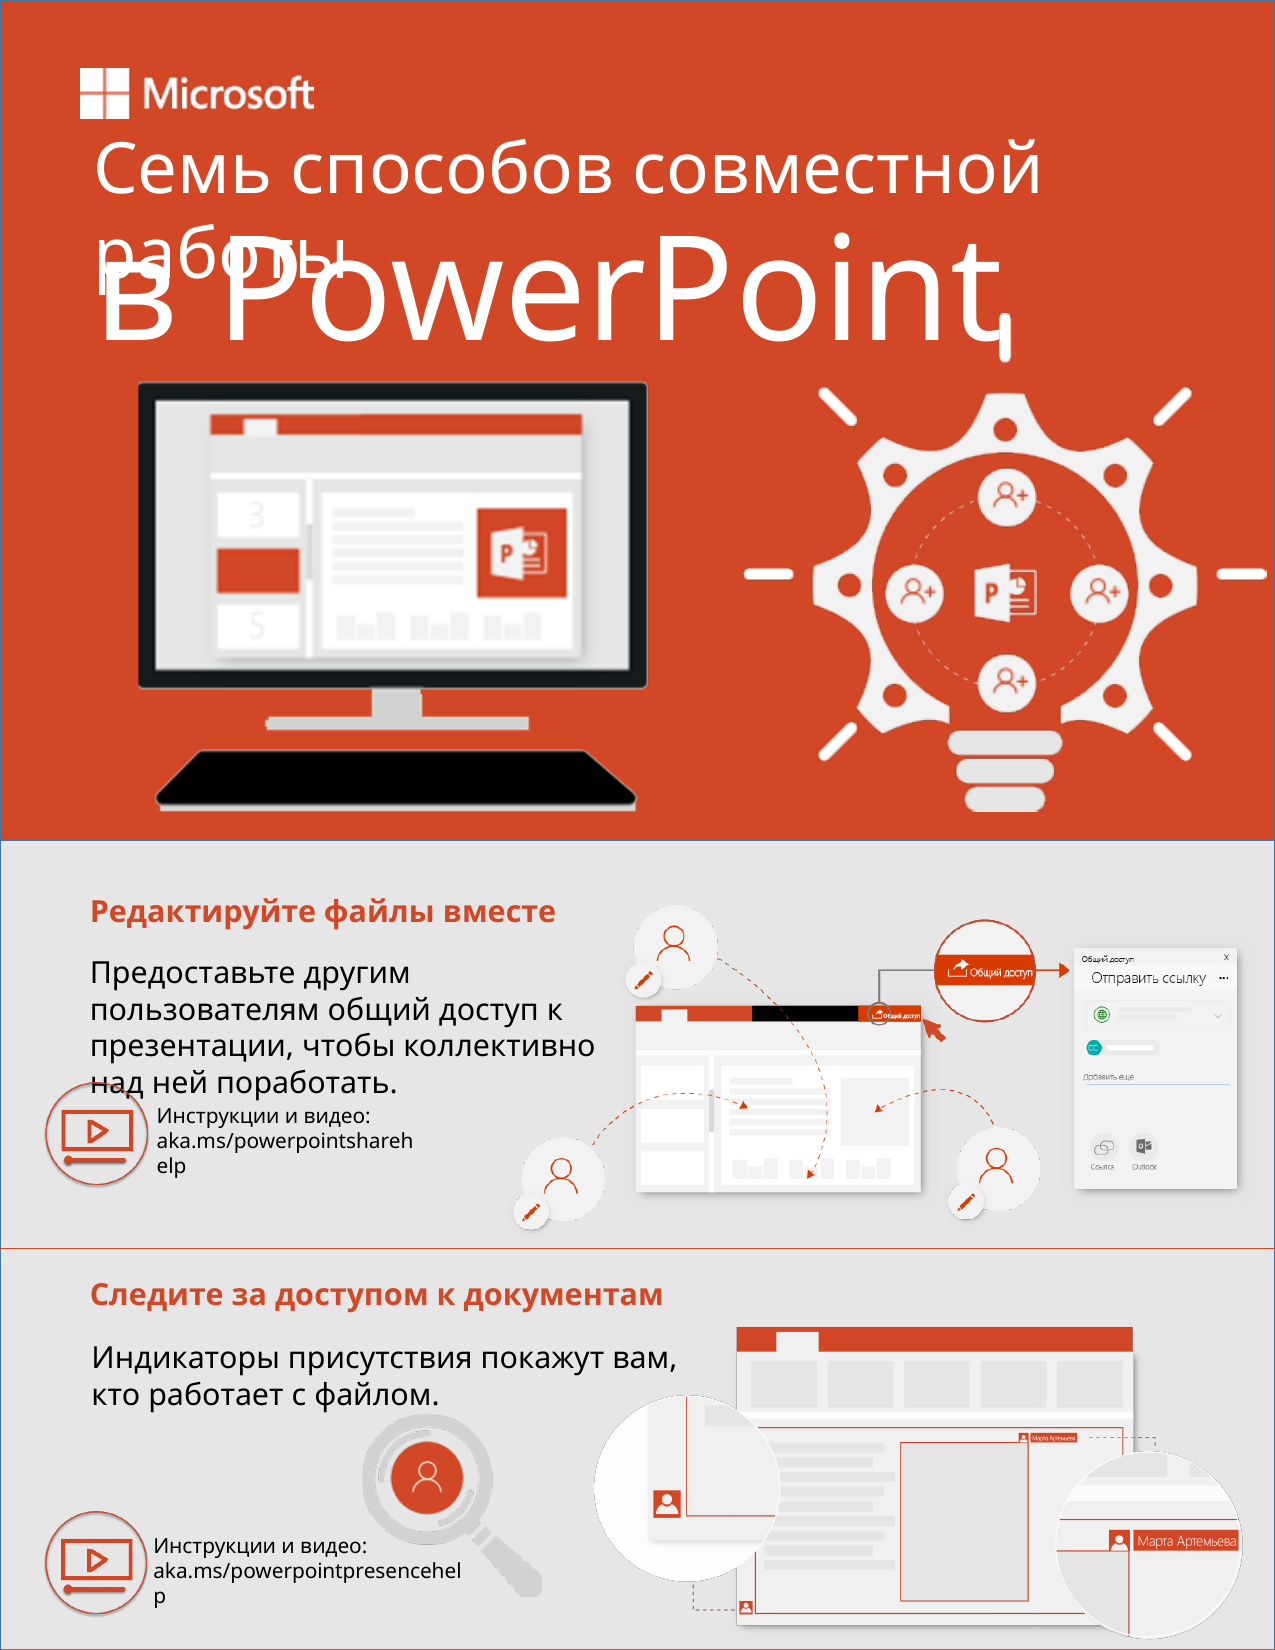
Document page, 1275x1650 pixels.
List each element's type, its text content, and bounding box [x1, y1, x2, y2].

text_box Инструкции и видео: aka.ms/powerpointpresencehelp [150, 1525, 477, 1616]
picture [138, 356, 668, 826]
text_box [0, 0, 1275, 839]
text_box [0, 839, 1275, 1248]
text_box Следите за доступом к документам [74, 1267, 506, 1320]
text_box Предоставьте другим пользователям общий доступ к презентации, чтобы коллективно над ней поработать. [75, 946, 505, 1107]
picture [39, 1074, 151, 1195]
picture [362, 905, 1275, 1649]
picture [39, 1503, 150, 1624]
picture [716, 313, 1267, 812]
text_box Редактируйте файлы вместе [75, 884, 1066, 936]
text_box Инструкции и видео: aka.ms/powerpointsharehelp [151, 1095, 440, 1186]
picture [80, 68, 314, 119]
text_box в PowerPoint [80, 187, 1067, 378]
text_box [0, 1249, 506, 1649]
text_box Индикаторы присутствия покажут вам, кто работает с файлом. [76, 1331, 506, 1419]
text_box Семь способов совместной работы [78, 115, 1275, 301]
